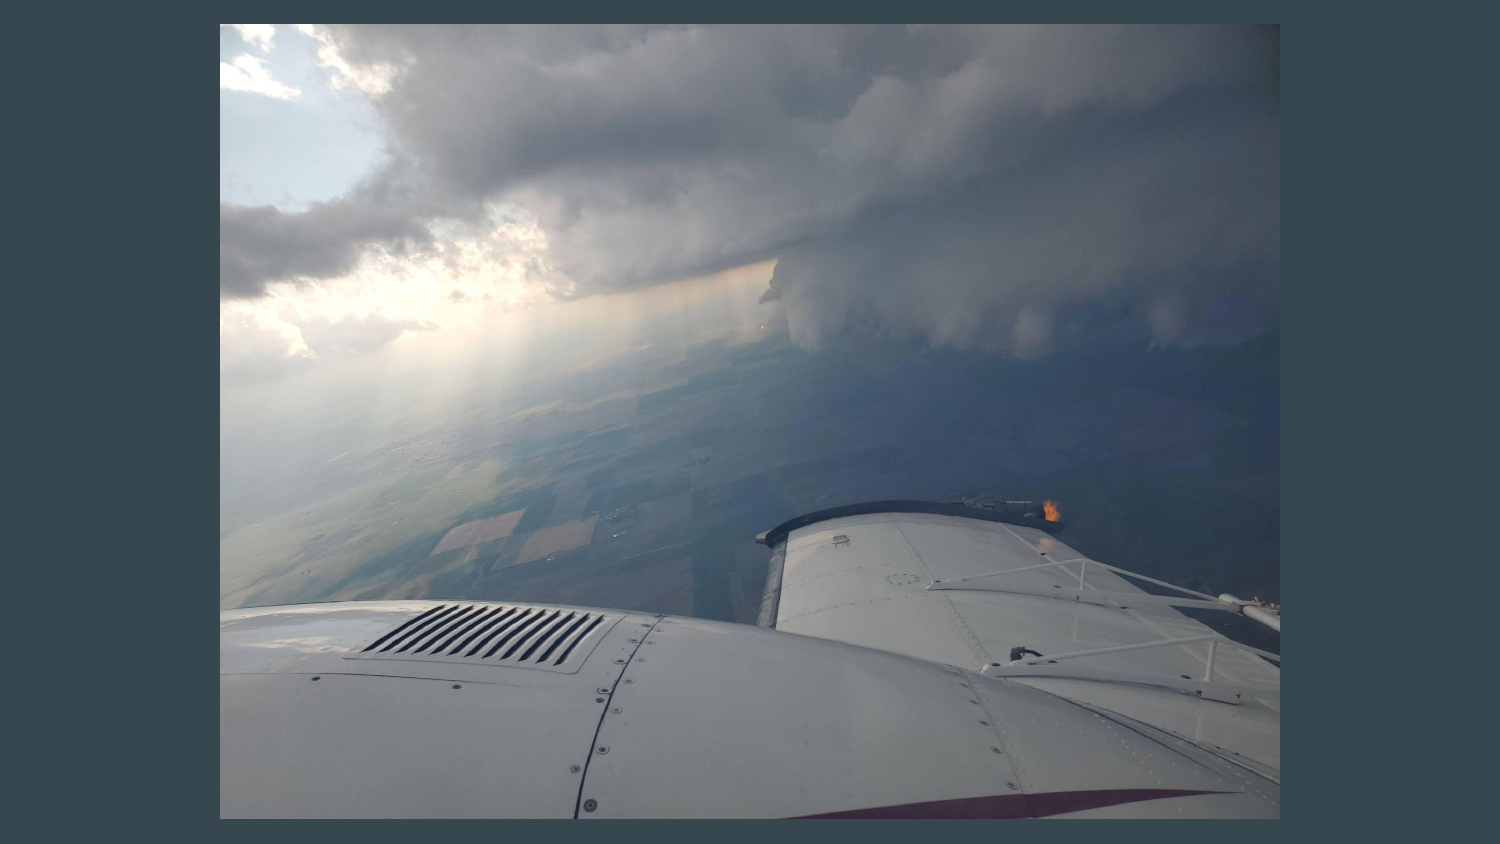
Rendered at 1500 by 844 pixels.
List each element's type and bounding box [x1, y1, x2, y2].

picture [220, 24, 1280, 819]
